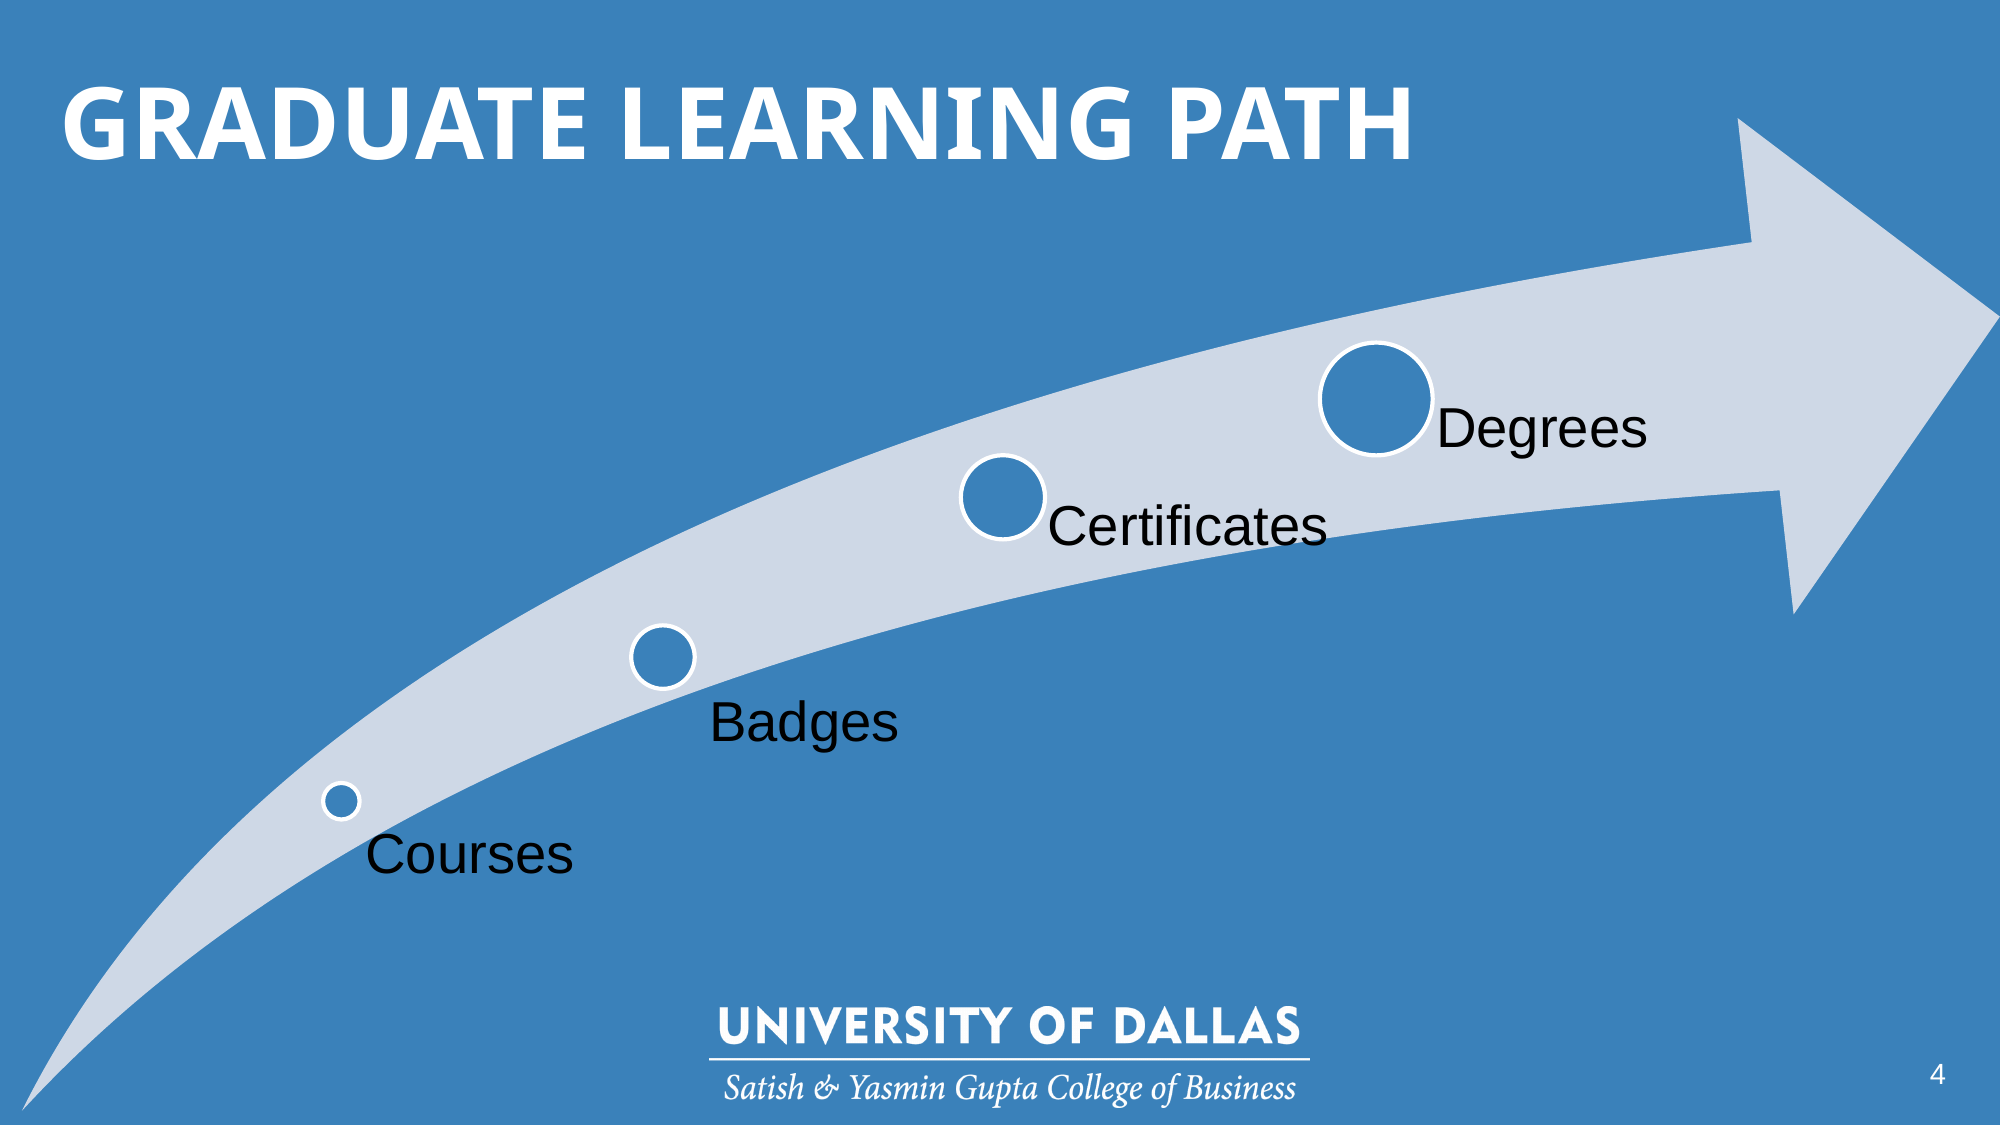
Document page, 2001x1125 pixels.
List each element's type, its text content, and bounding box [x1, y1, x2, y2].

title GRADUATE LEARNING PATH [44, 44, 1779, 115]
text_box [21, 117, 2000, 1112]
